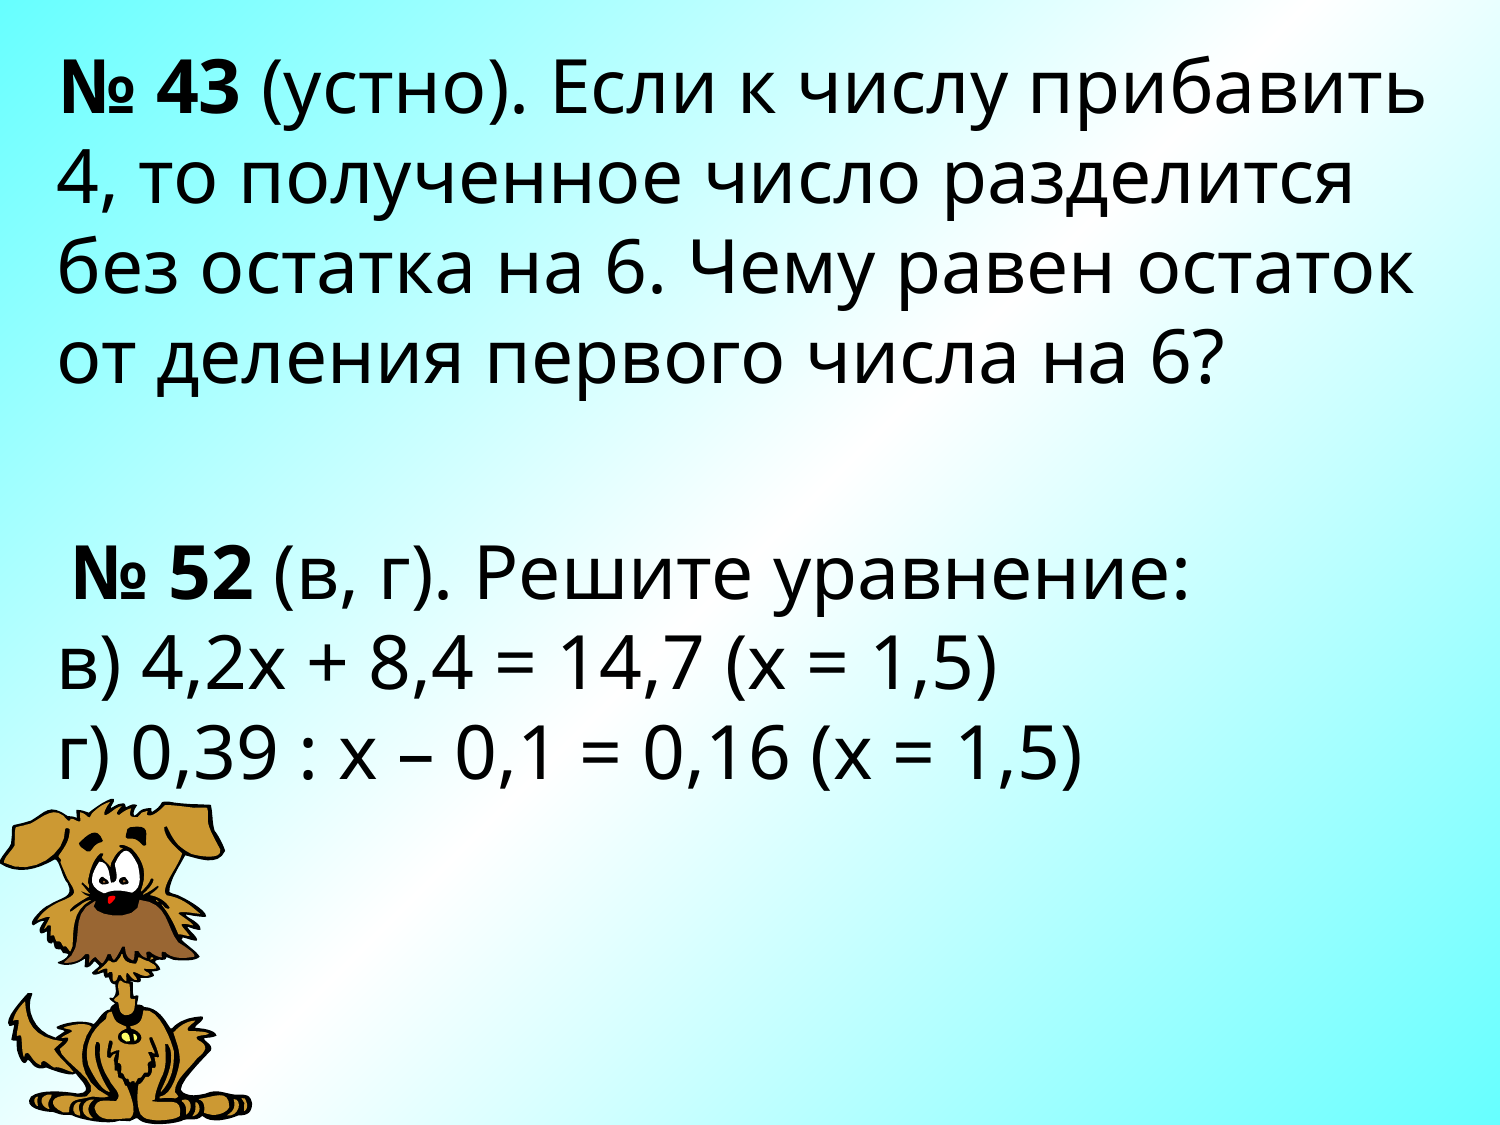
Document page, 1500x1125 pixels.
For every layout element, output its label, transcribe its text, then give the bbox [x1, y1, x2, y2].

picture [0, 785, 255, 1125]
list № 43 (устно). Если к числу прибавить 4, то полученное число разделится без остатка на 6. Чему равен остаток от деления первого числа на 6? [41, 30, 1500, 504]
text_box № 52 (в, г). Решите уравнение: в) 4,2х + 8,4 = 14,7 (х = 1,5) г) 0,39 : х – 0,1 = 0,16 (х = 1,5) [41, 516, 1424, 802]
